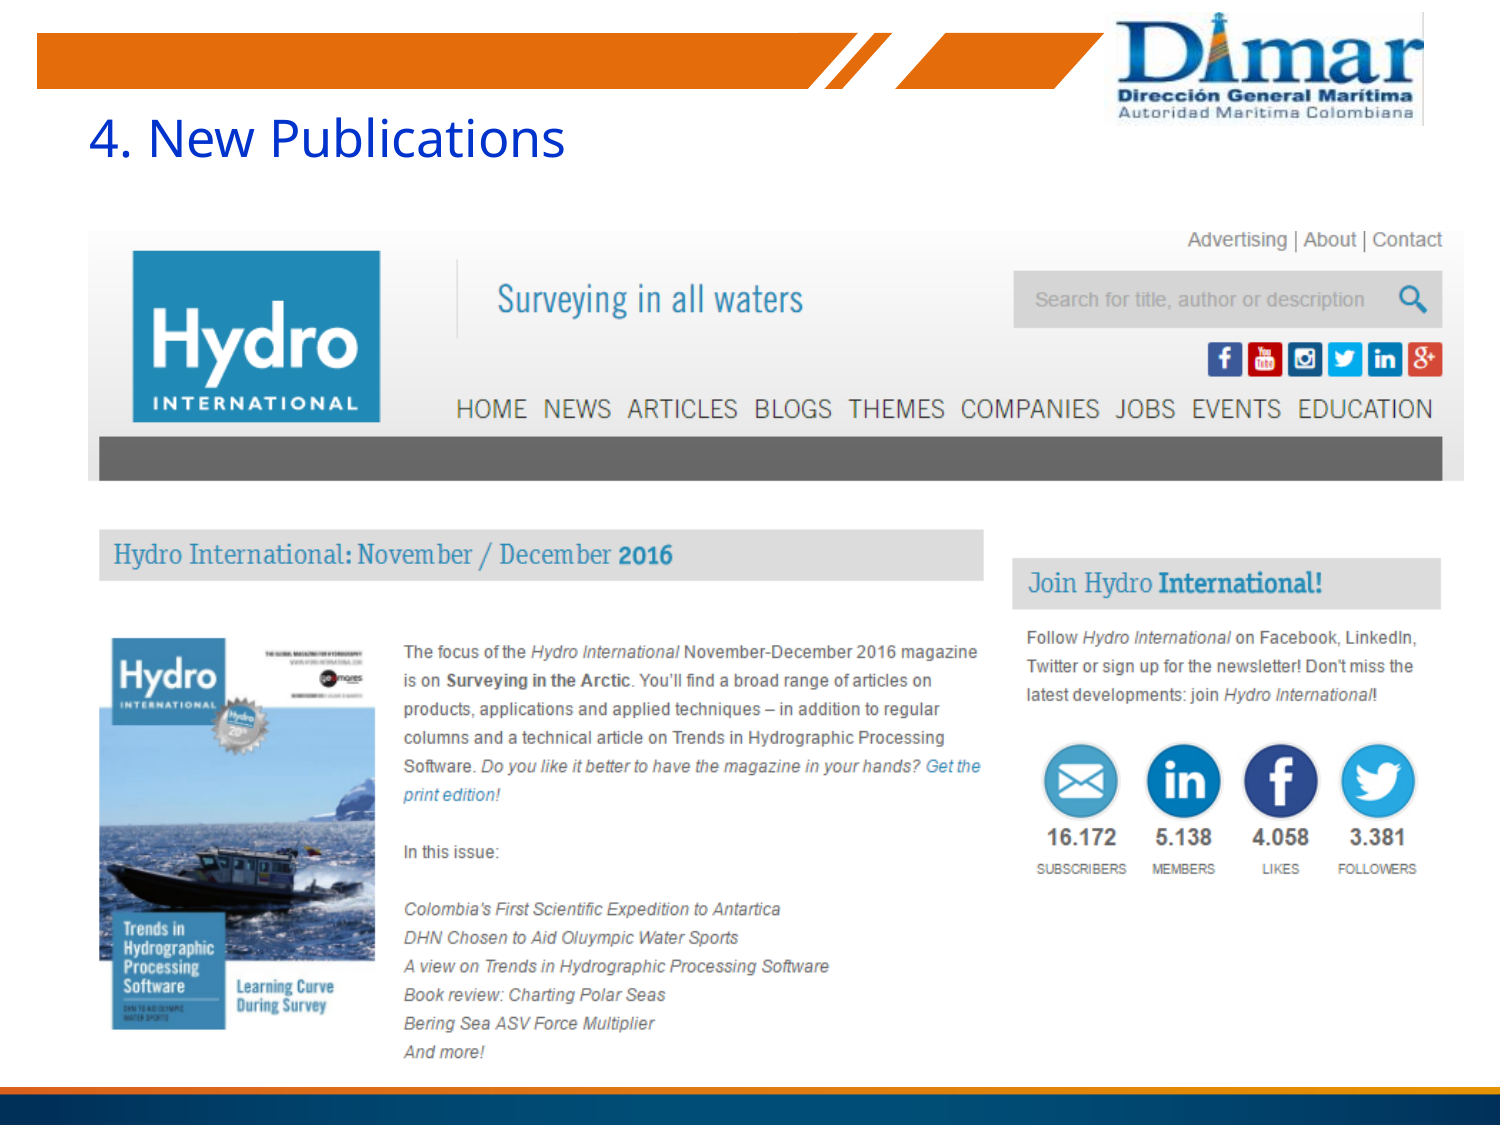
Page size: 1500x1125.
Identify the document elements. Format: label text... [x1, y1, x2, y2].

picture [88, 231, 1464, 1067]
text_box 4. New Publications [0, 98, 774, 176]
picture [0, 1087, 1500, 1125]
picture [1104, 12, 1424, 126]
